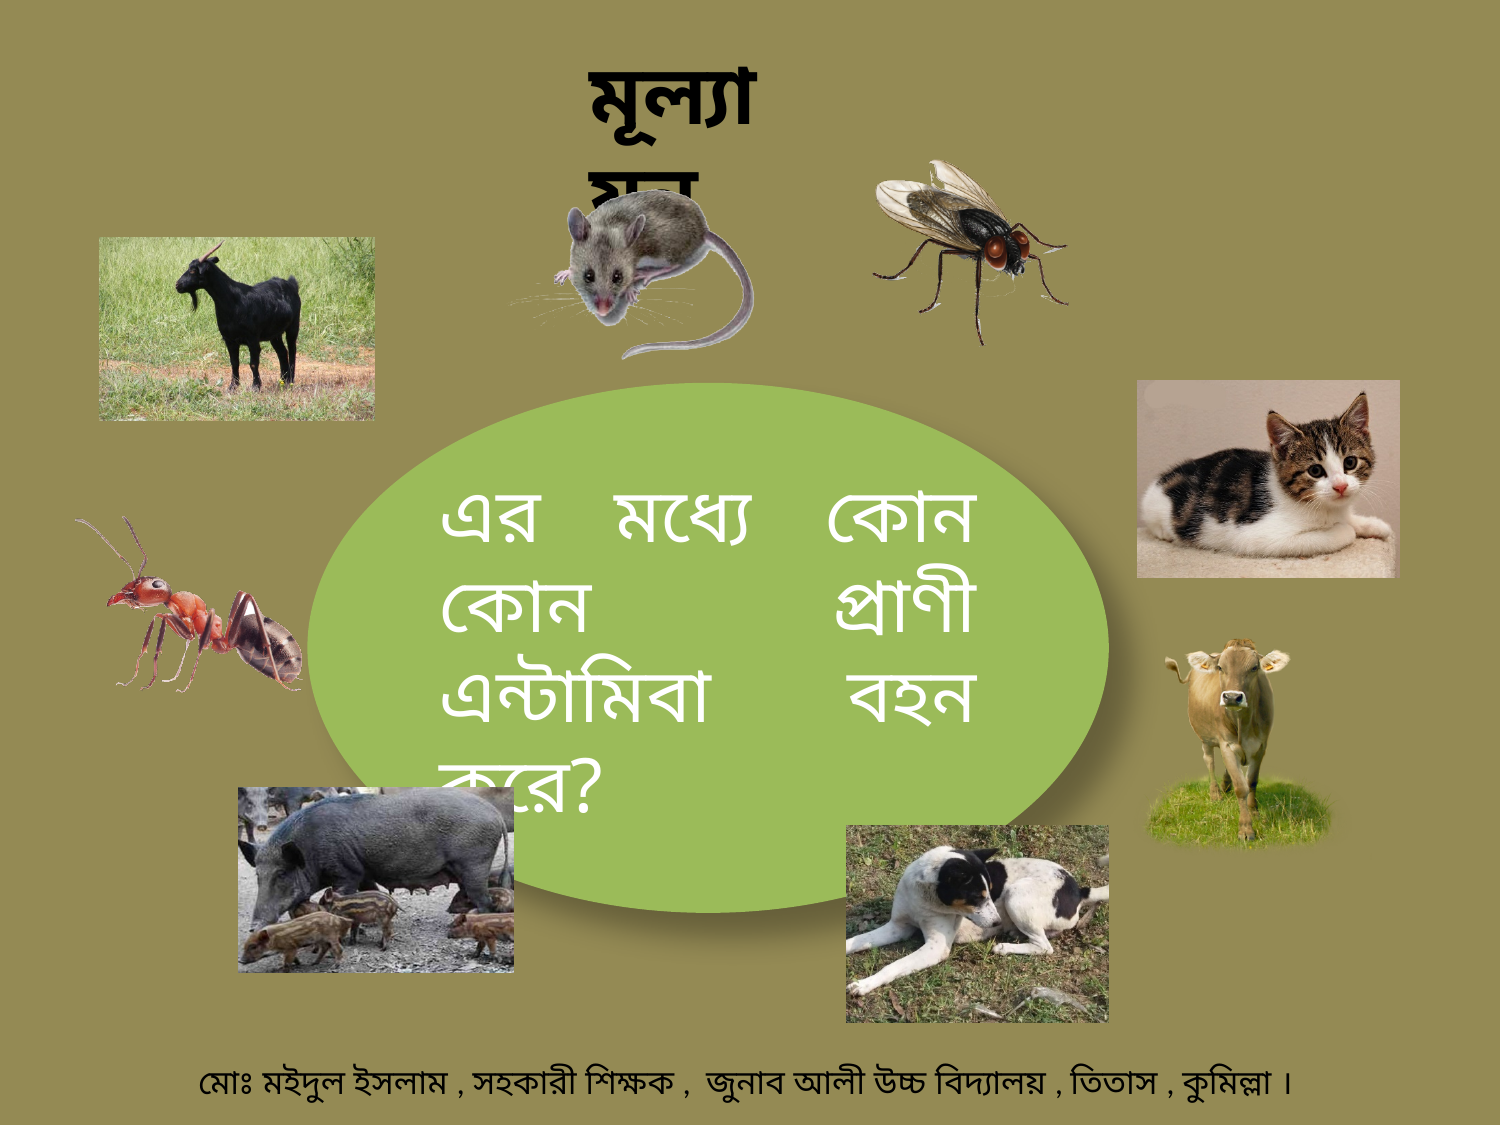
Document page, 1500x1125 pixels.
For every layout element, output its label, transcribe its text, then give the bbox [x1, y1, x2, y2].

text_box মূল্যায়ন [575, 34, 809, 249]
text_box এর মধ্যে কোন কোন প্রাণী এন্টামিবা বহন করে? [317, 379, 1112, 917]
picture [238, 787, 514, 974]
picture [842, 149, 1106, 365]
picture [49, 499, 326, 706]
picture [99, 237, 375, 422]
picture [1137, 380, 1401, 578]
picture [846, 637, 1372, 1023]
picture [499, 186, 763, 365]
